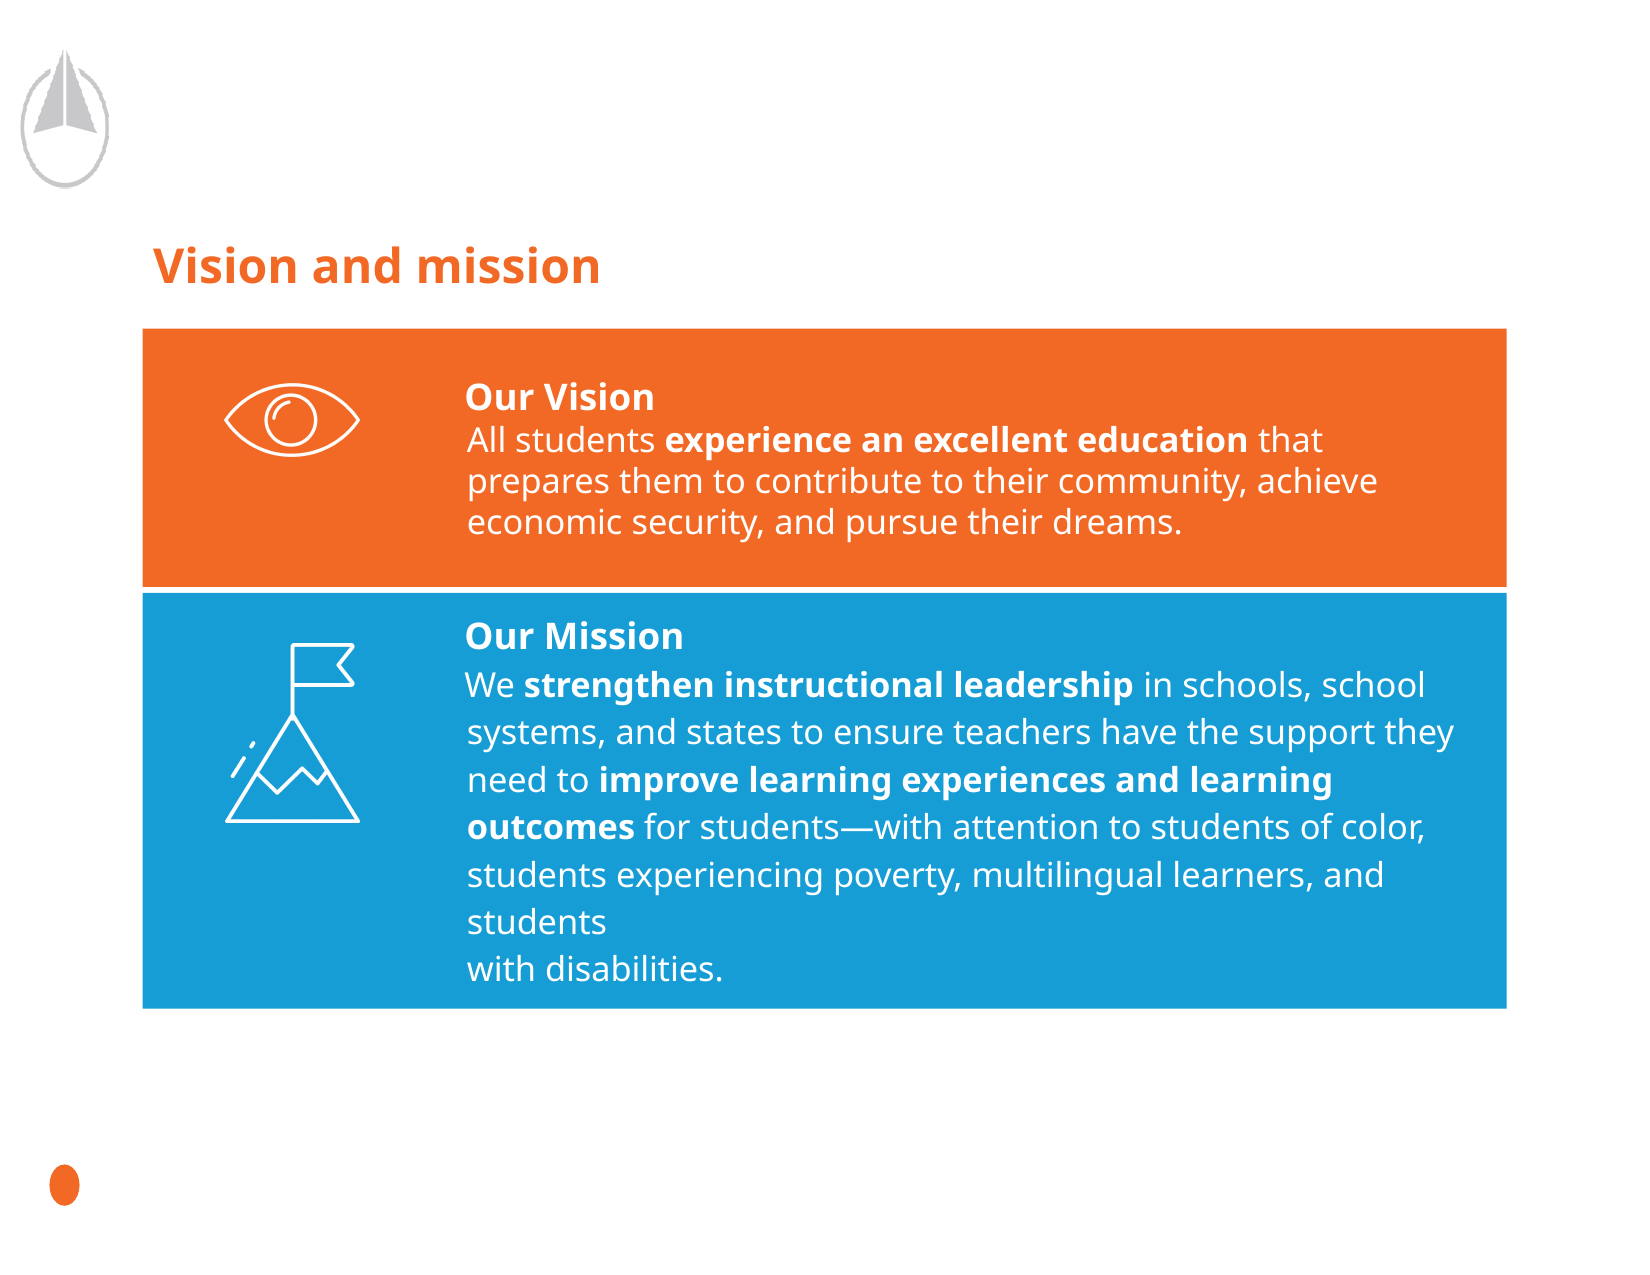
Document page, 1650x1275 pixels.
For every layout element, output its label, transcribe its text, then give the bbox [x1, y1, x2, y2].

picture [225, 643, 361, 823]
picture [20, 49, 109, 189]
picture [224, 383, 361, 457]
text_box Our Vision All students experience an excellent education that prepares them to contribute to their community, achieve economic security, and pursue their dreams. [142, 328, 1507, 587]
text_box Our Mission We strengthen instructional leadership in schools, school systems, and states to ensure teachers have the support they need to improve learning experiences and learning outcomes for students—with attention to students of color, students experiencing poverty, multilingual learners, and students with disabilities. [142, 592, 1507, 1009]
title Vision and mission [136, 223, 1405, 297]
